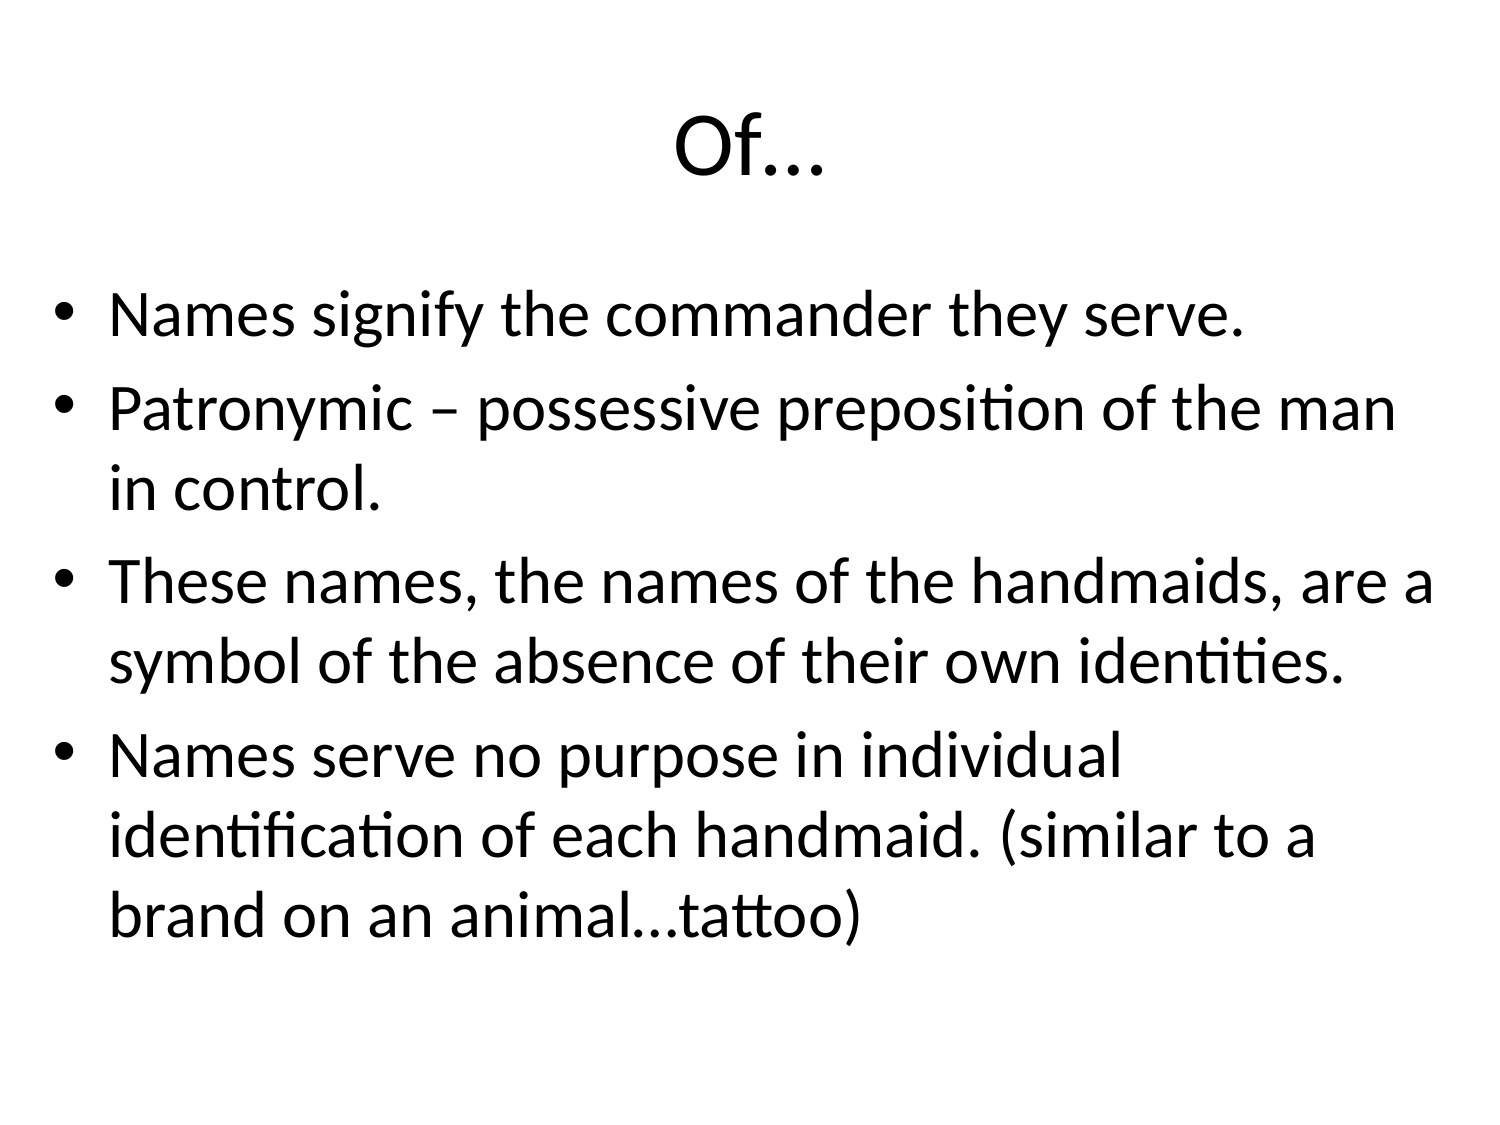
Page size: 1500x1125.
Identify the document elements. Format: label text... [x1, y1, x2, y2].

list Names signify the commander they serve. Patronymic – possessive preposition of the man in control. These names, the names of the handmaids, are a symbol of the absence of their own identities. Names serve no purpose in individual identification of each handmaid. (similar to a brand on an animal…tattoo) [37, 262, 1475, 1005]
title Of… [75, 45, 1425, 233]
